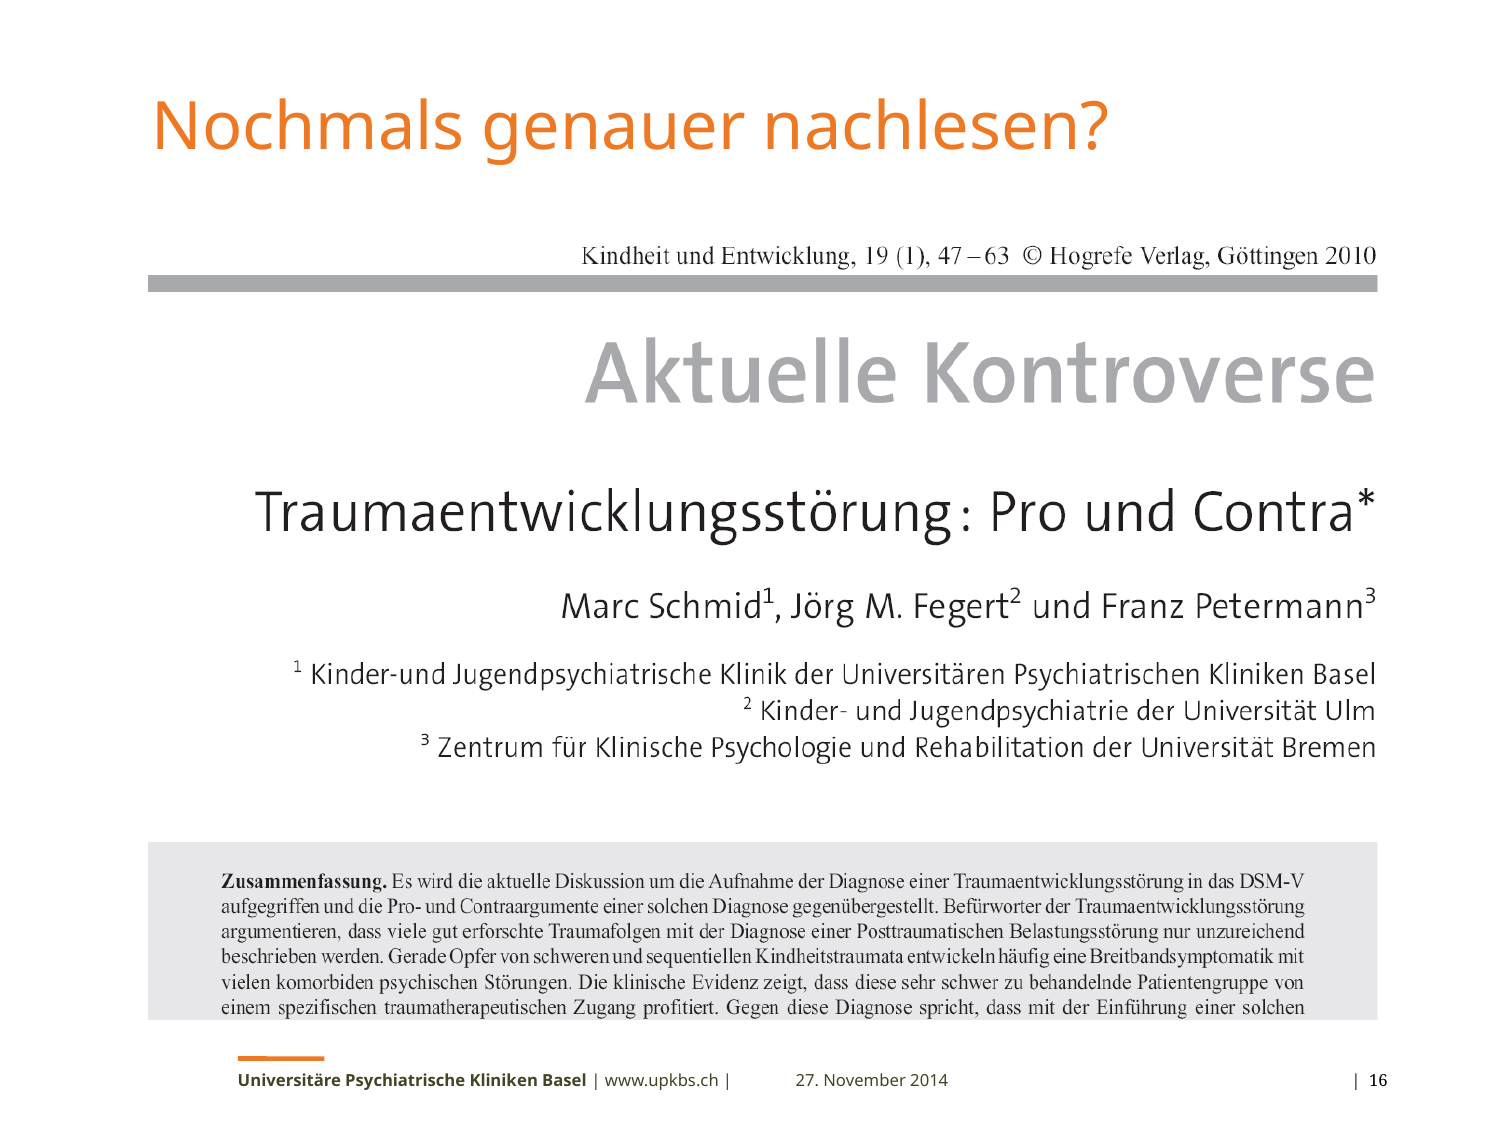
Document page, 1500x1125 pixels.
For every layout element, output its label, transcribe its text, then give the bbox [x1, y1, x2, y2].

slide_number | 16 [1220, 1070, 1388, 1091]
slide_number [795, 1070, 1052, 1094]
footer Universitäre Psychiatrische Kliniken Basel | www.upkbs.ch | [237, 1070, 795, 1094]
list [51, 196, 1432, 1020]
title Nochmals genauer nachlesen? [151, 83, 1274, 194]
